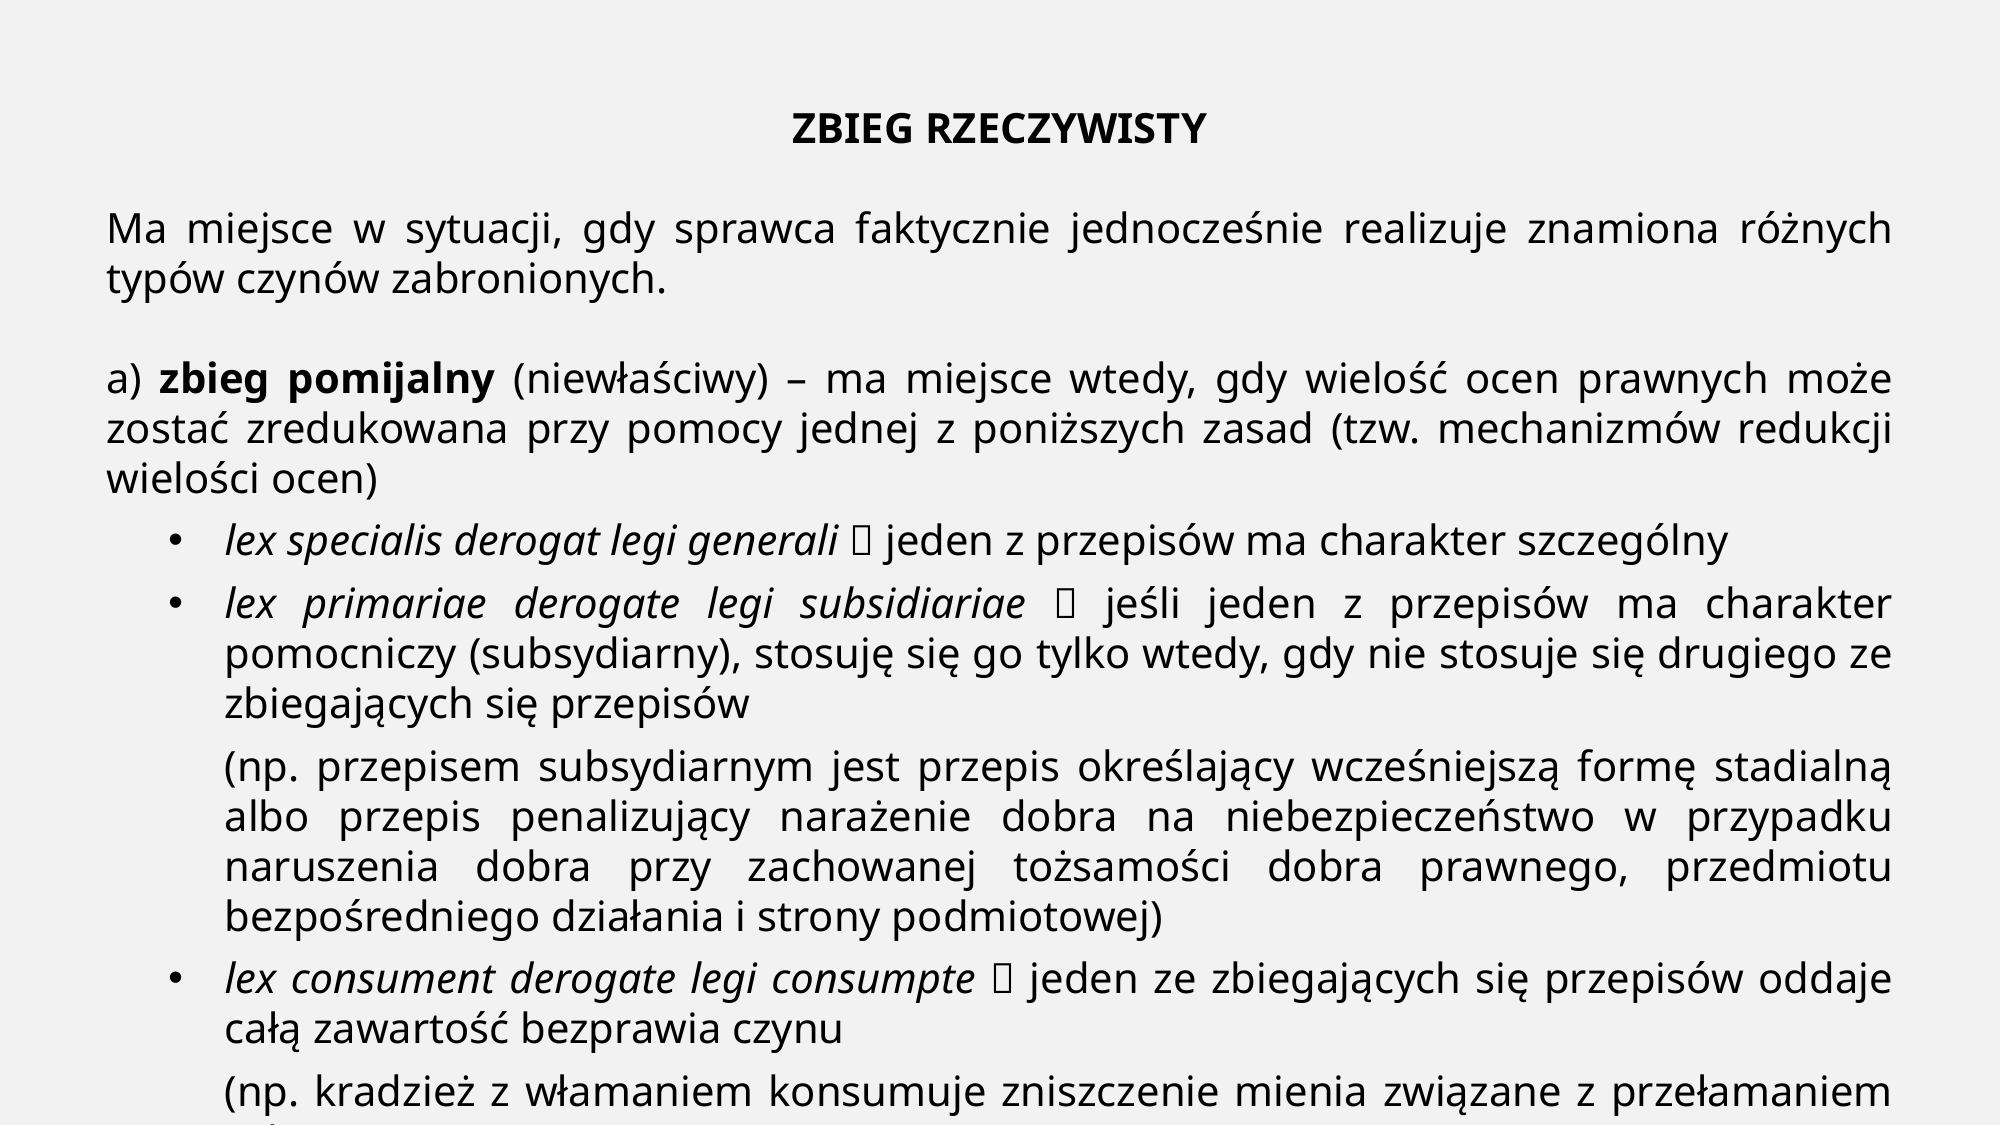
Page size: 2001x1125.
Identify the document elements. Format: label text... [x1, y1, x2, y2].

text_box ZBIEG RZECZYWISTY Ma miejsce w sytuacji, gdy sprawca faktycznie jednocześnie realizuje znamiona różnych typów czynów zabronionych. a) zbieg pomijalny (niewłaściwy) – ma miejsce wtedy, gdy wielość ocen prawnych może zostać zredukowana przy pomocy jednej z poniższych zasad (tzw. mechanizmów redukcji wielości ocen) lex specialis derogat legi generali  jeden z przepisów ma charakter szczególny lex primariae derogate legi subsidiariae  jeśli jeden z przepisów ma charakter pomocniczy (subsydiarny), stosuję się go tylko wtedy, gdy nie stosuje się drugiego ze zbiegających się przepisów (np. przepisem subsydiarnym jest przepis określający wcześniejszą formę stadialną albo przepis penalizujący narażenie dobra na niebezpieczeństwo w przypadku naruszenia dobra przy zachowanej tożsamości dobra prawnego, przedmiotu bezpośredniego działania i strony podmiotowej) lex consument derogate legi consumpte  jeden ze zbiegających się przepisów oddaje całą zawartość bezprawia czynu (np. kradzież z włamaniem konsumuje zniszczenie mienia związane z przełamaniem zabezpieczenia) [91, 94, 1909, 1125]
